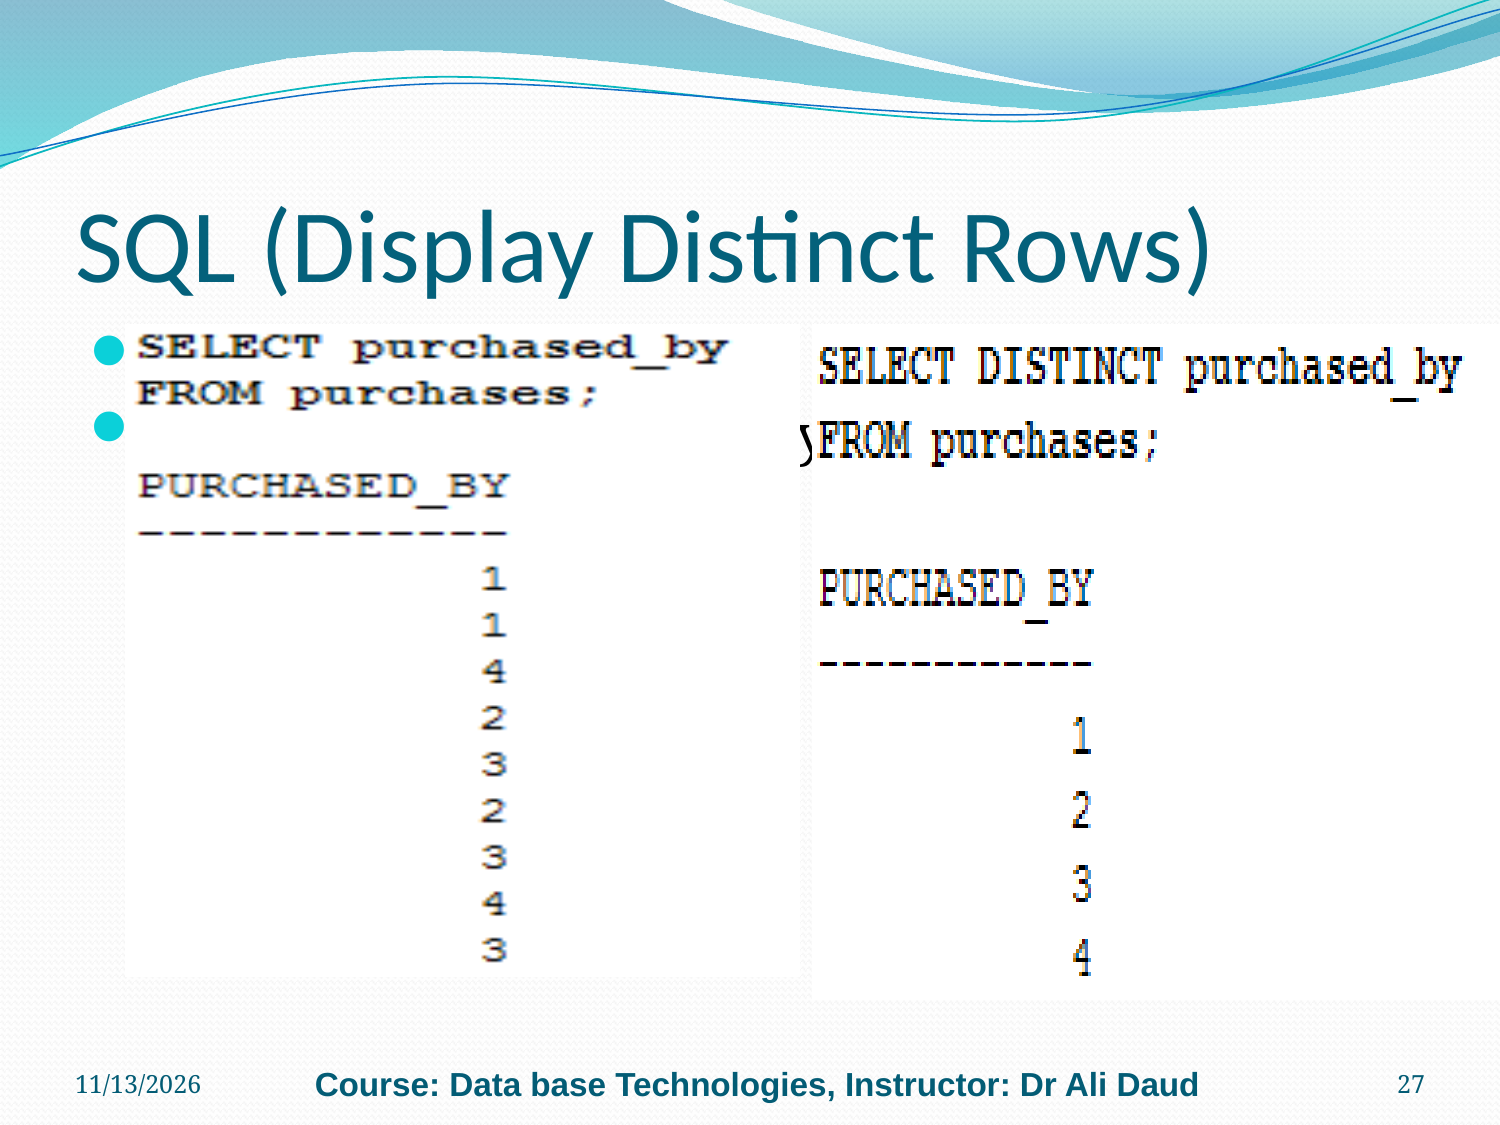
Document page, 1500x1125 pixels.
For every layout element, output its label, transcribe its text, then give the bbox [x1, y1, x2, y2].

slide_number 27 [1299, 1042, 1425, 1103]
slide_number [75, 1042, 287, 1103]
title SQL (Display Distinct Rows) [75, 115, 1425, 303]
list Who purchased Who purchased (Distinctly) Suppress the display DISTINCT keyword [75, 317, 1425, 1038]
footer Course: Data base Technologies, Instructor: Dr Ali Daud [287, 1042, 1238, 1103]
picture [124, 324, 801, 977]
picture [812, 324, 1500, 1001]
